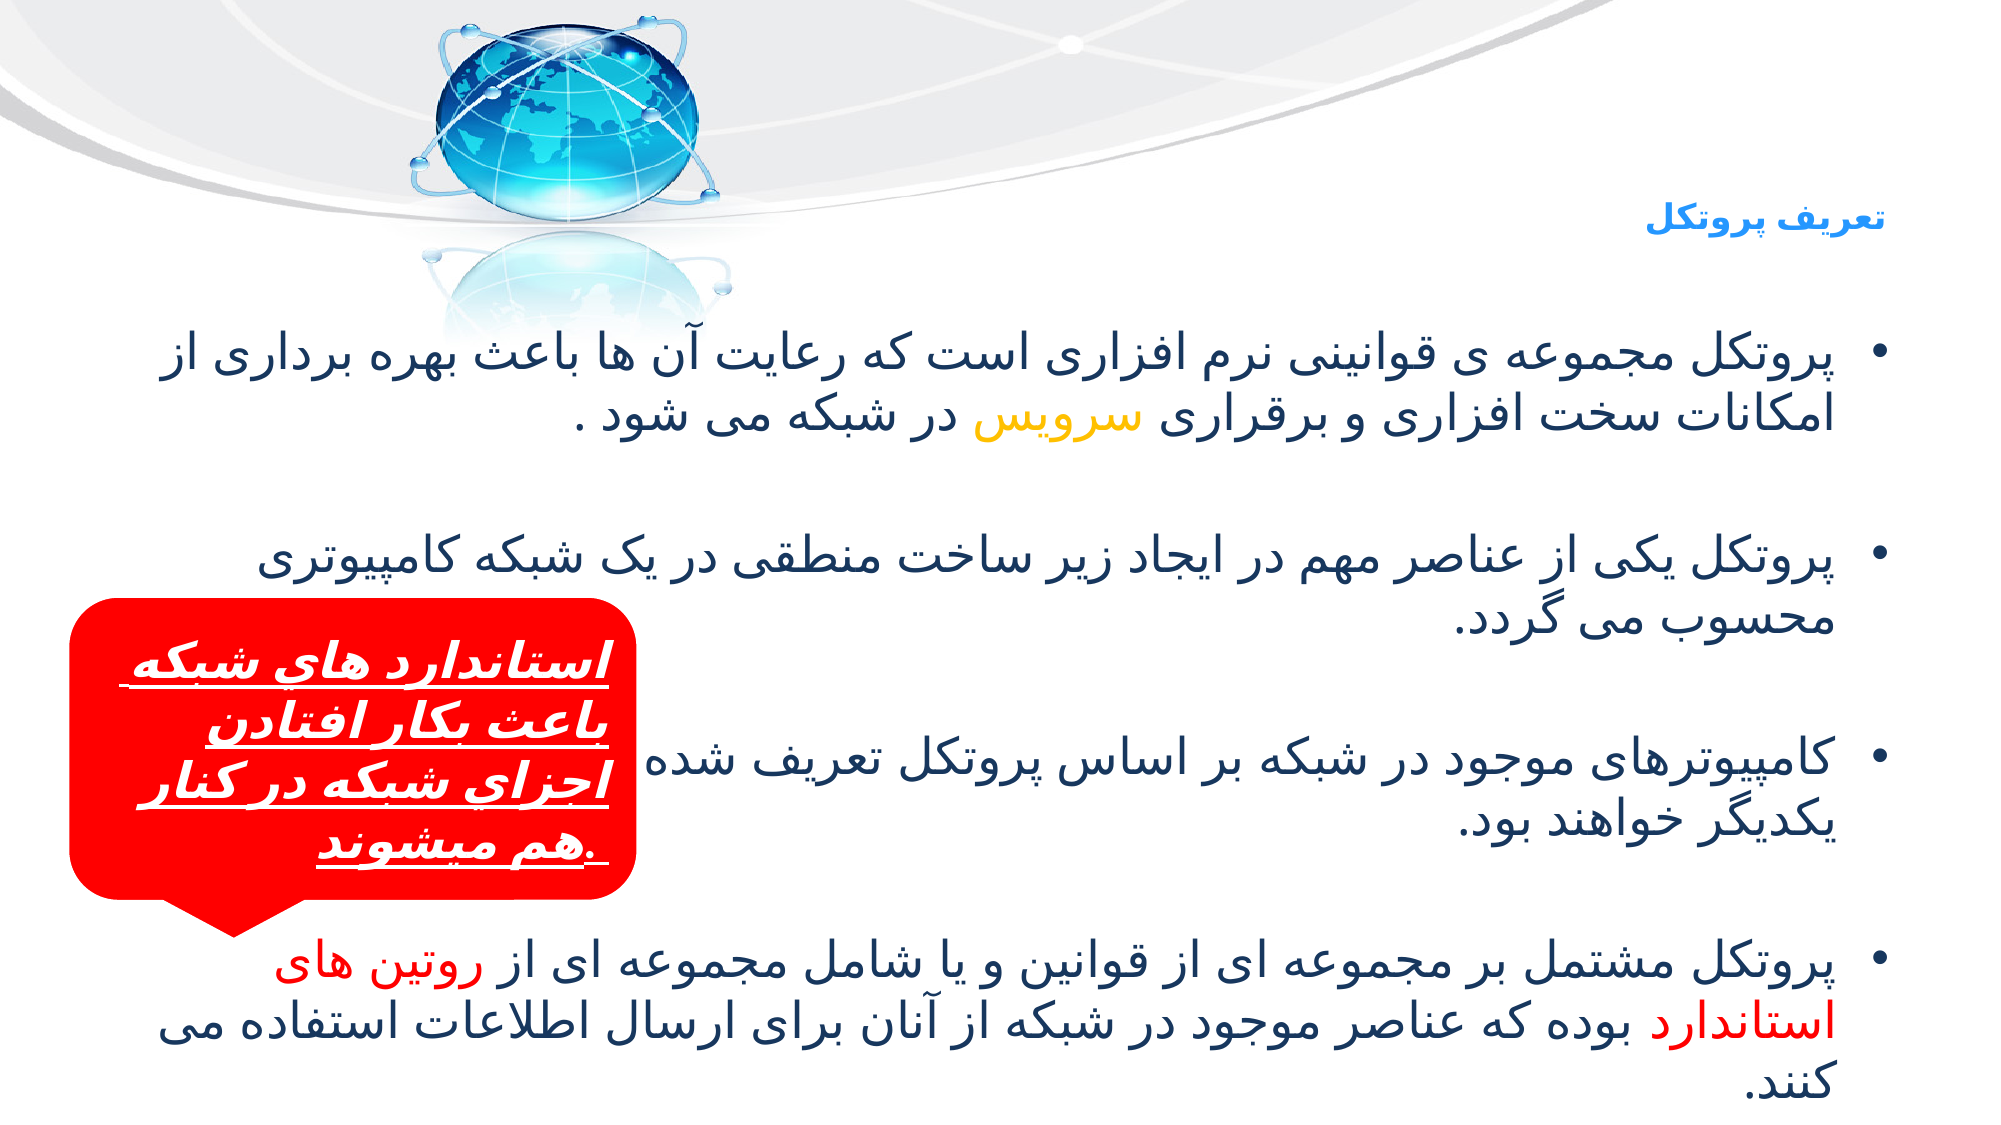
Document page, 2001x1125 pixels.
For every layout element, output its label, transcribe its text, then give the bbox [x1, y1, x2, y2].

text_box استاندارد هاي شبکه باعث بکار افتادن اجزاي شبکه در کنار هم میشوند. [65, 593, 641, 943]
list پروتکل مجموعه ی قوانینی نرم افزاری است که رعایت آن ها باعث بهره برداری از امکانات سخت افزاری و برقراری سرویس در شبکه می شود . پروتکل يکی از عناصر مهم در ايجاد زير ساخت منطقی در يک شبکه کامپيوتری محسوب می گردد. کامپيوترهای موجود در شبکه بر اساس پروتکل تعريف شده قادر به ايجاد ارتباط با يکديگر خواهند بود. پروتکل مشتمل بر مجموعه ای از قوانين و يا شامل مجموعه ای از روتين های استاندارد بوده که عناصر موجود در شبکه از آنان برای ارسال اطلاعات استفاده می کنند. [131, 311, 1902, 1125]
picture [0, 0, 2001, 1125]
title تعریف پروتکل [131, 186, 1902, 287]
